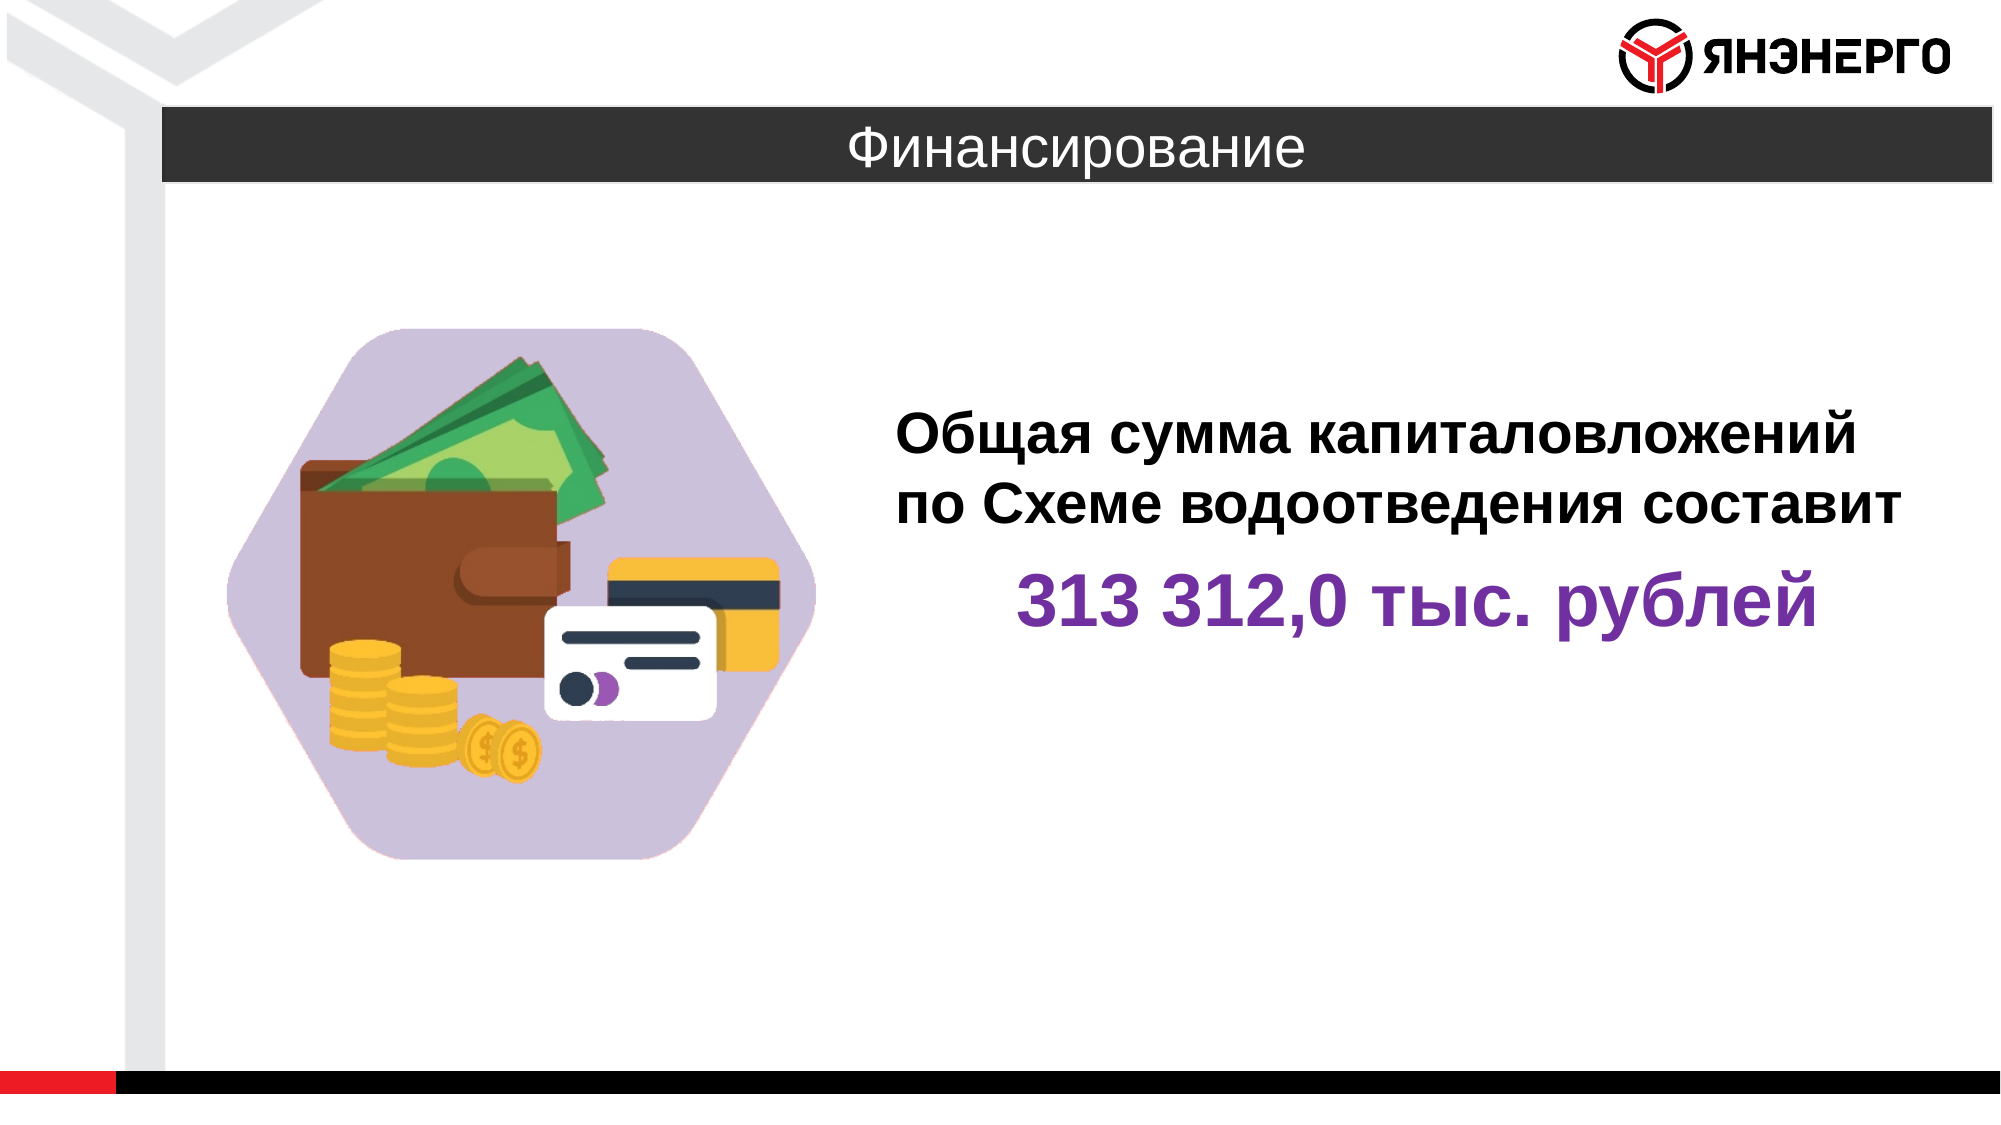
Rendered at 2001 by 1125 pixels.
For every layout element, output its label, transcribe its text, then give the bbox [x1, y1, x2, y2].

text_box Общая сумма капиталовложений по Схеме водоотведения составит [880, 387, 1939, 543]
text_box Финансирование [424, 105, 1994, 184]
picture [1618, 18, 1950, 94]
picture [0, 0, 2000, 1095]
text_box 313 312,0 тыс. рублей [980, 544, 1835, 650]
